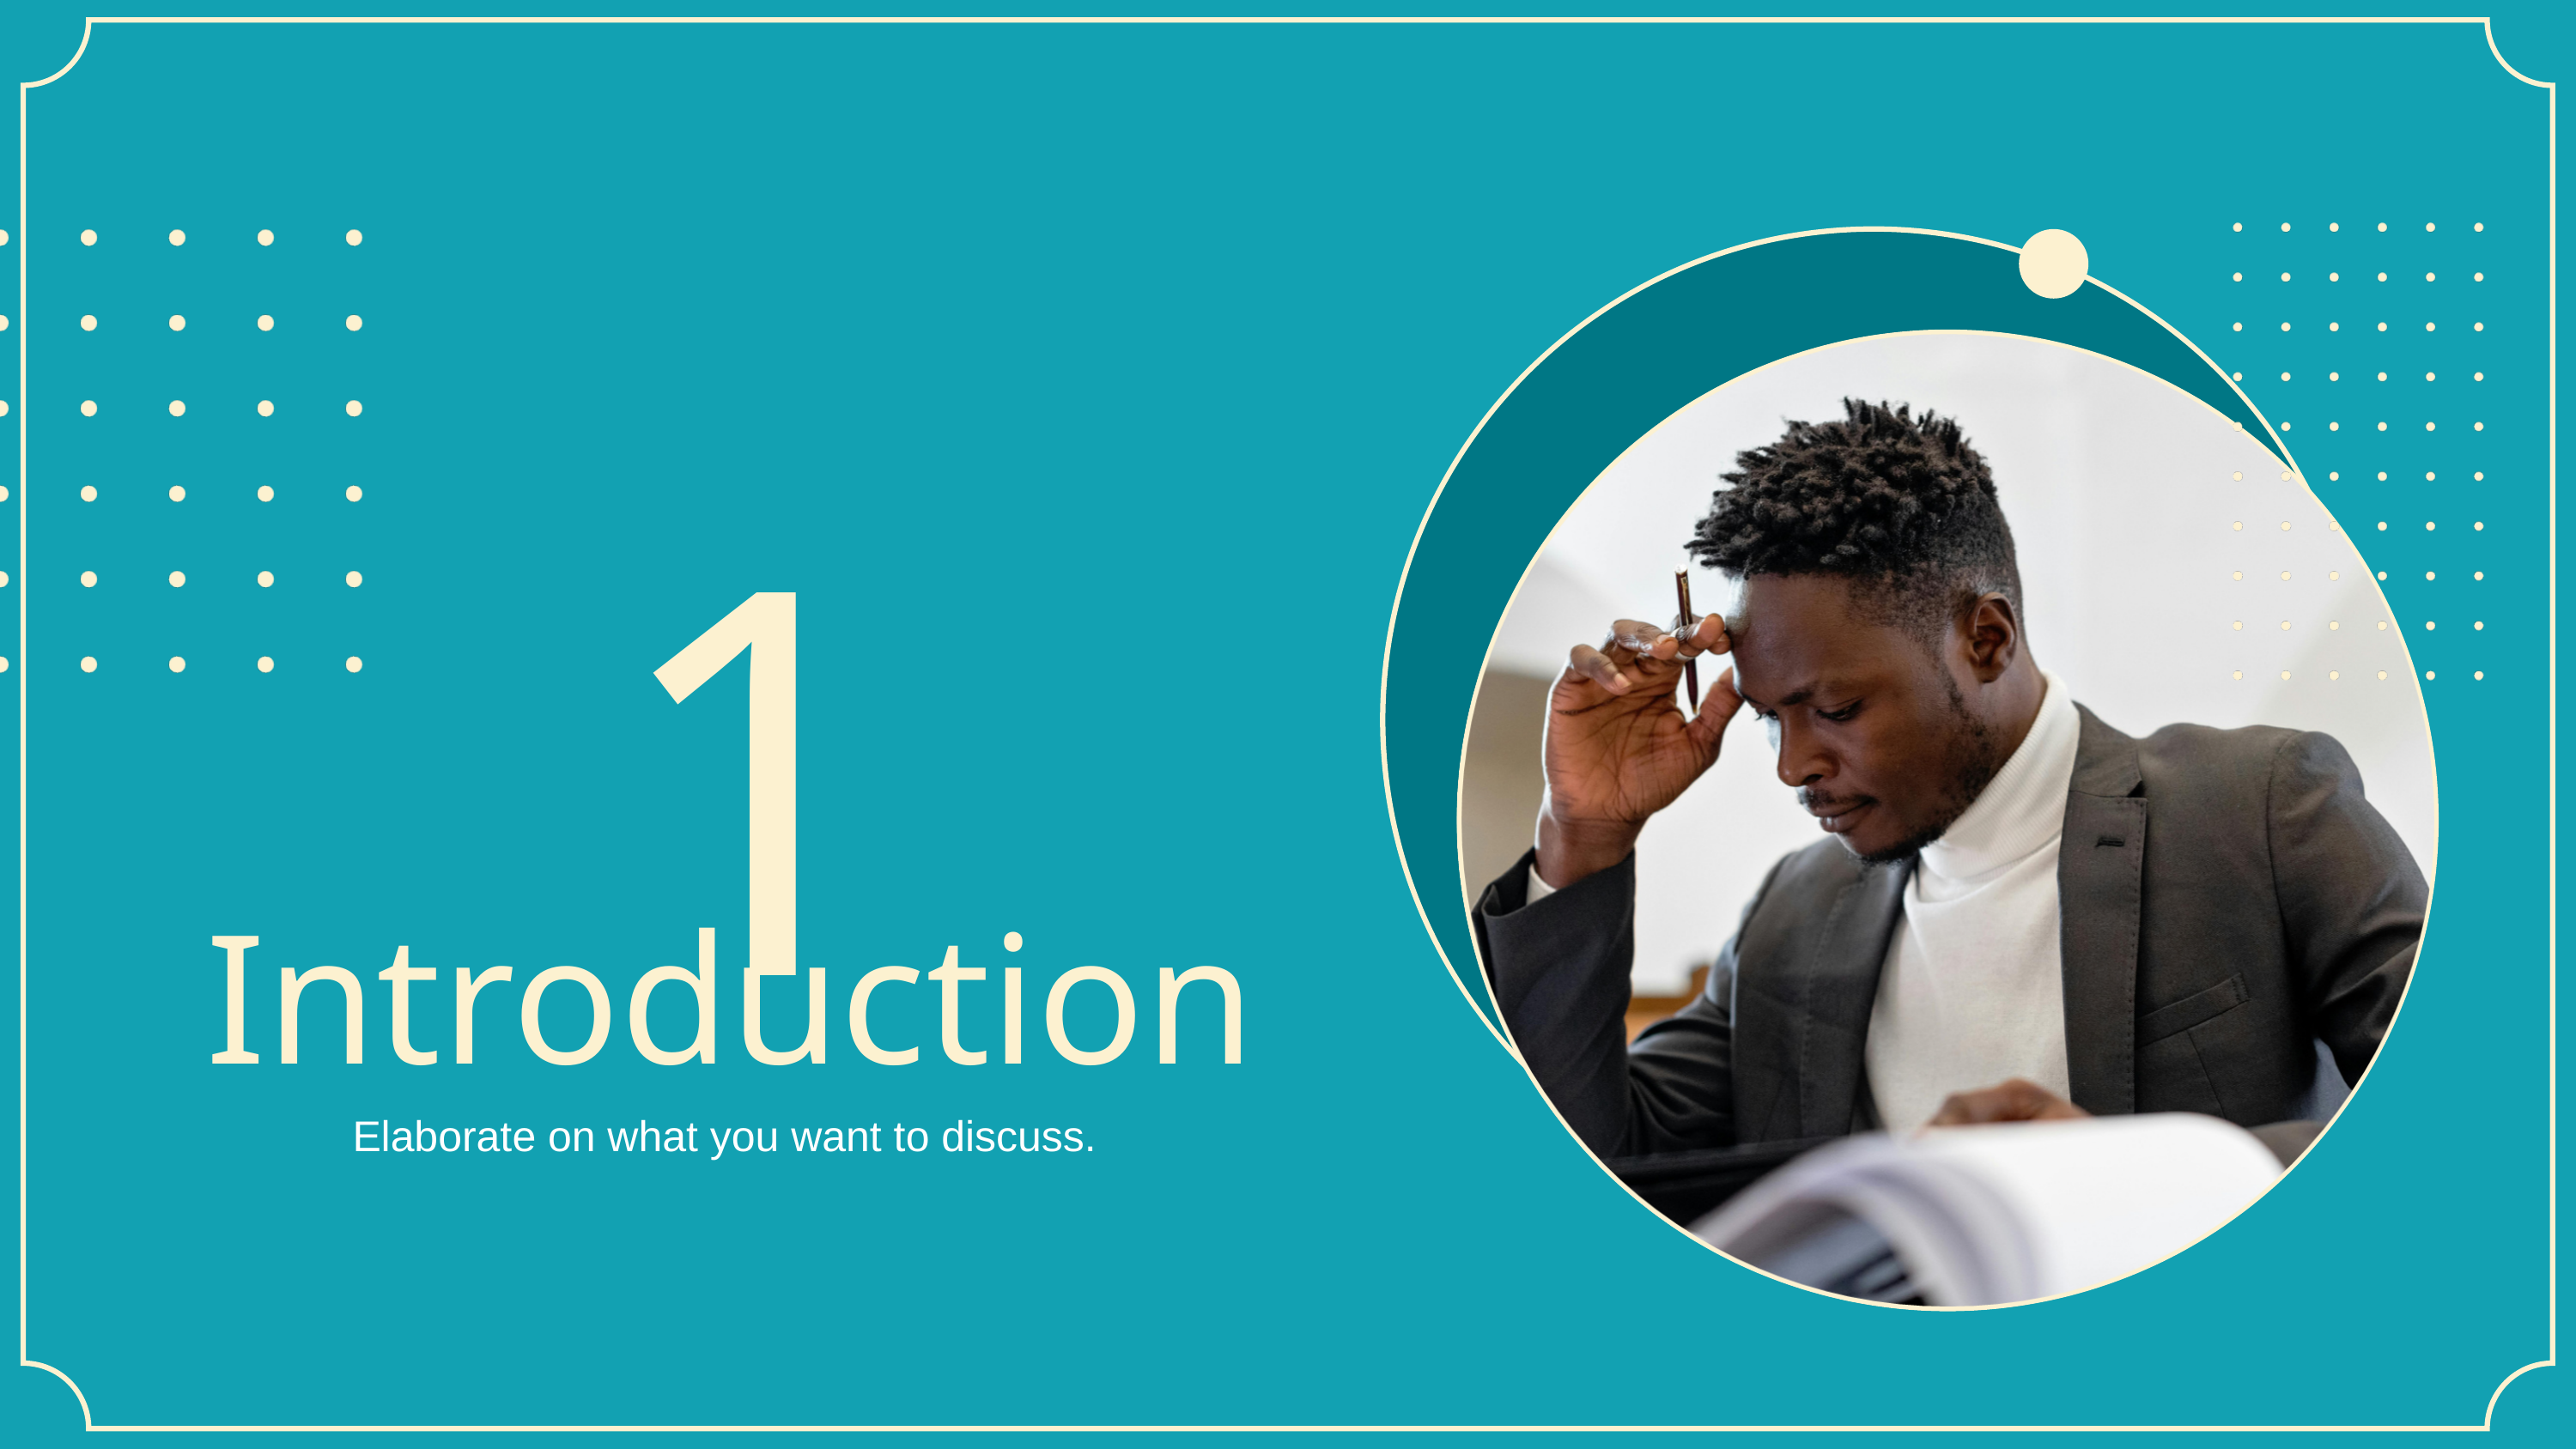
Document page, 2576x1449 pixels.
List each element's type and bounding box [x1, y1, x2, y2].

text_box [2018, 228, 2089, 299]
picture [0, 228, 364, 675]
picture [1456, 221, 2485, 1312]
text_box [1382, 228, 2228, 1211]
text_box [22, 11, 2553, 1429]
